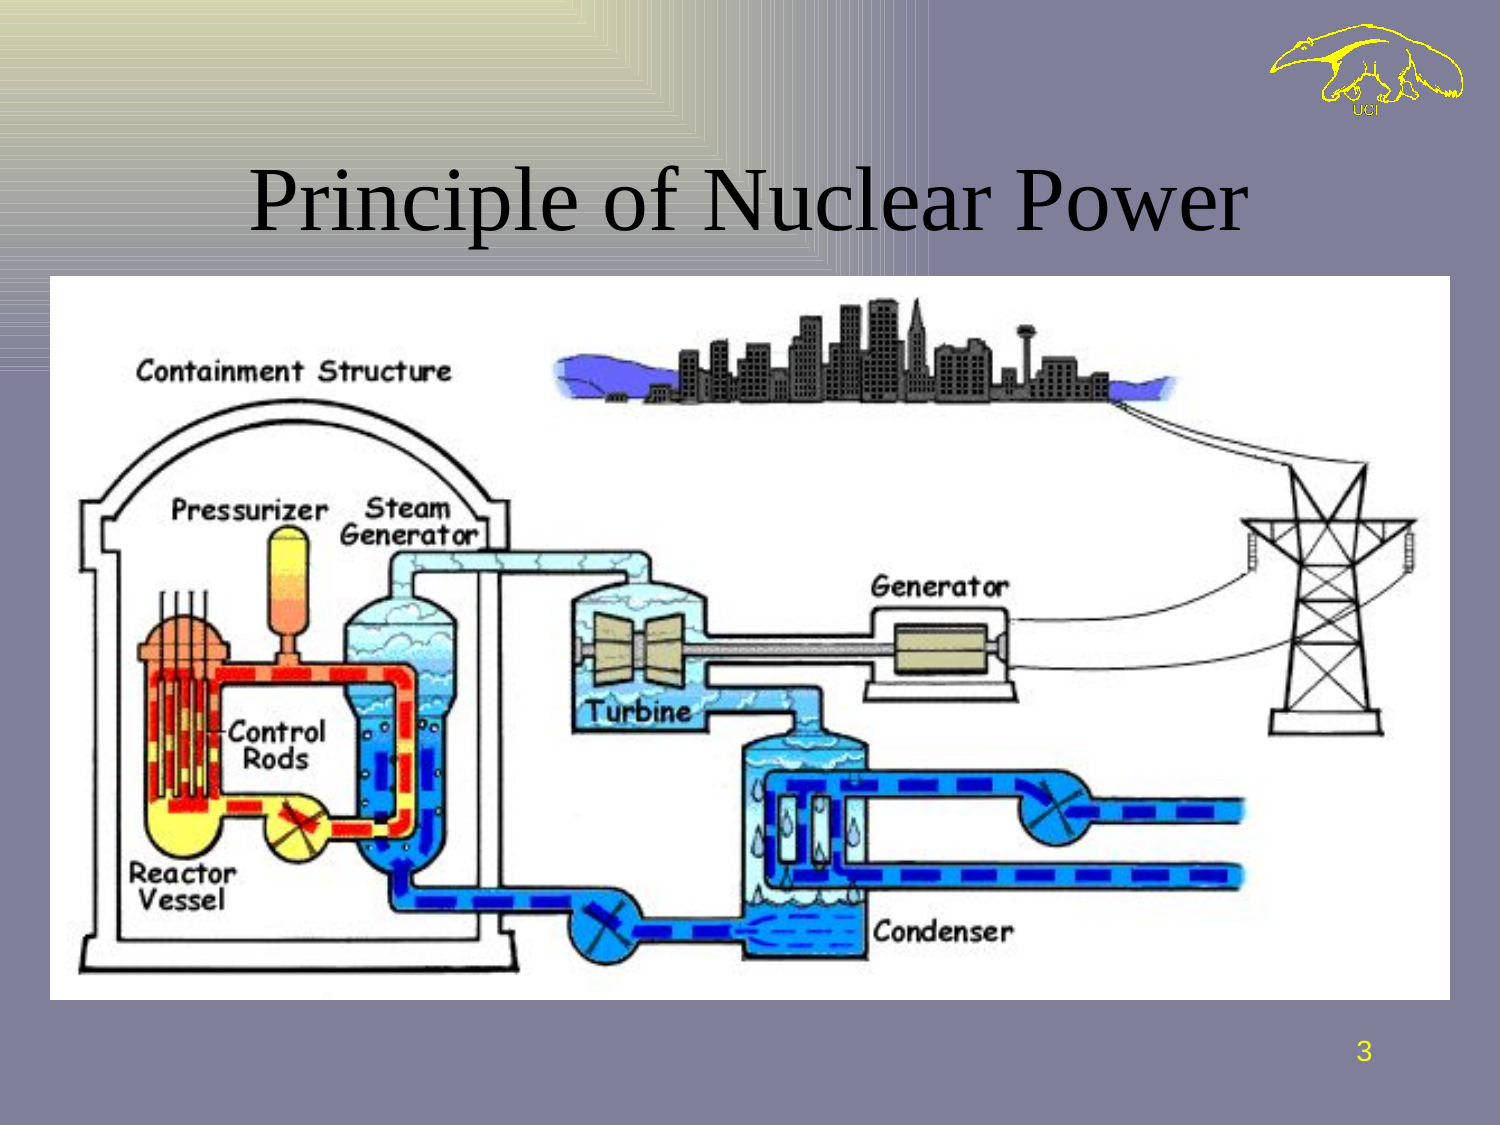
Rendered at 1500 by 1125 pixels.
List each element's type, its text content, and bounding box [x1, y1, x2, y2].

title Principle of Nuclear Power [112, 99, 1388, 274]
picture [1270, 24, 1463, 163]
picture [49, 276, 1451, 1001]
slide_number 3 [1074, 1025, 1388, 1100]
